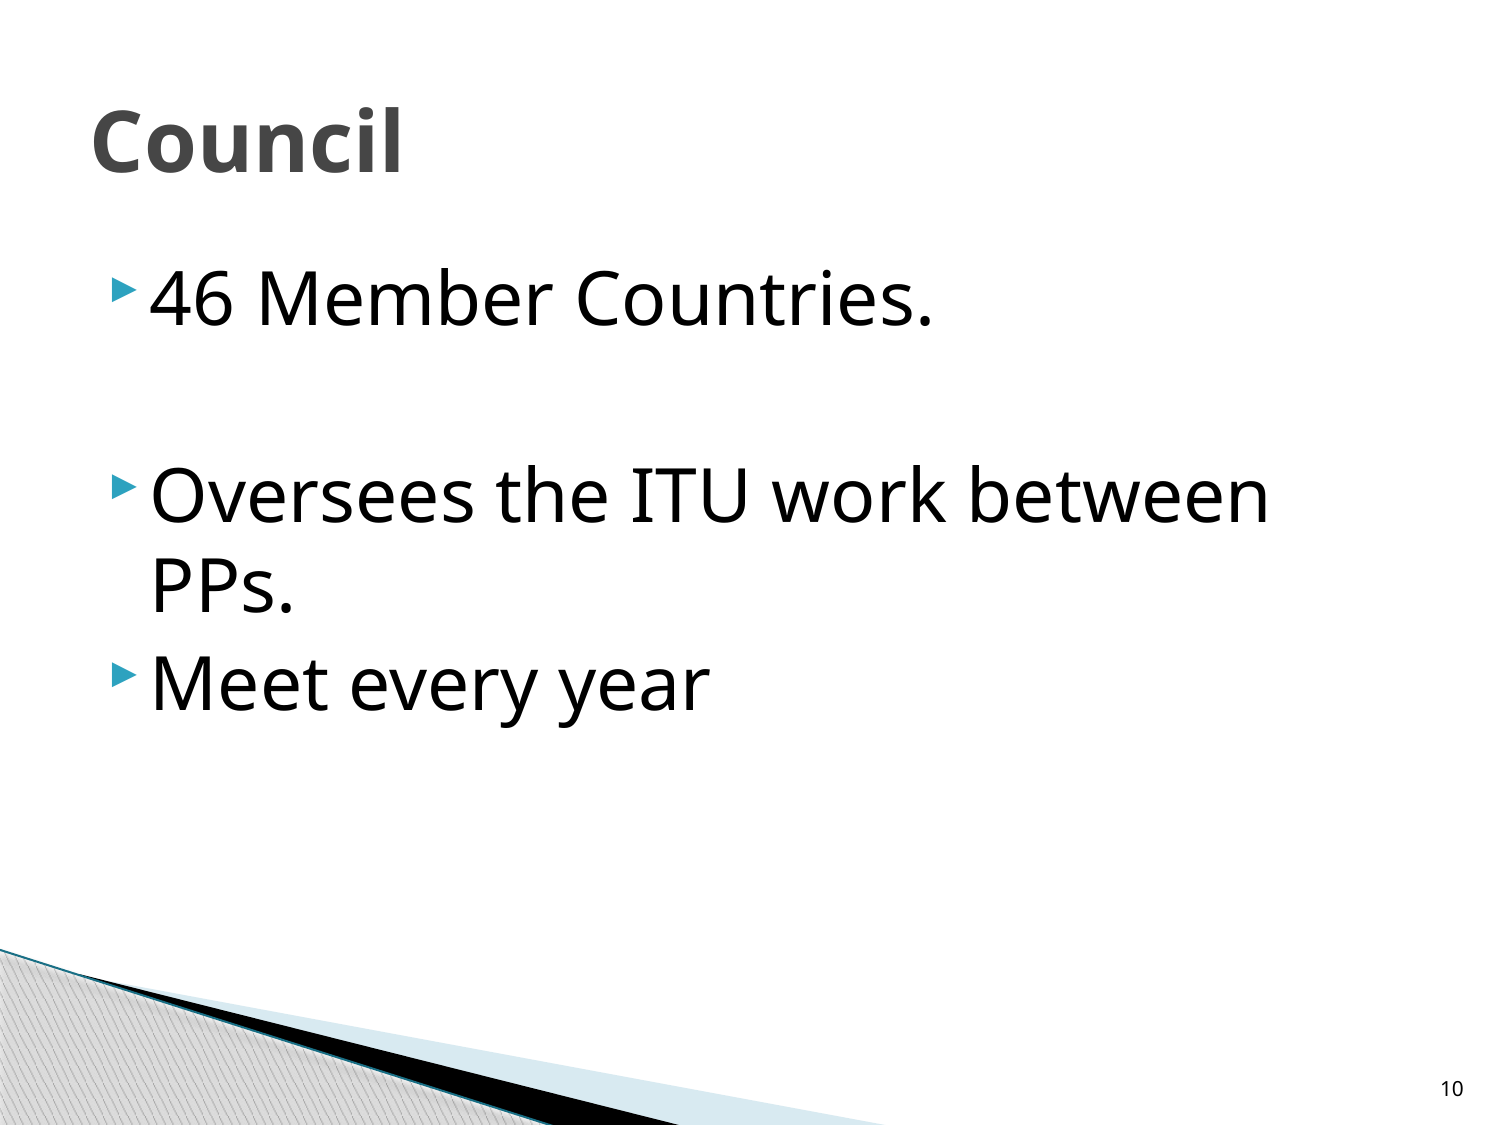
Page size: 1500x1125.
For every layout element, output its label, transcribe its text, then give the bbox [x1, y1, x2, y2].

title Council [75, 45, 1425, 233]
slide_number 10 [1418, 1051, 1479, 1112]
list 46 Member Countries. Oversees the ITU work between PPs. Meet every year [75, 243, 1425, 986]
